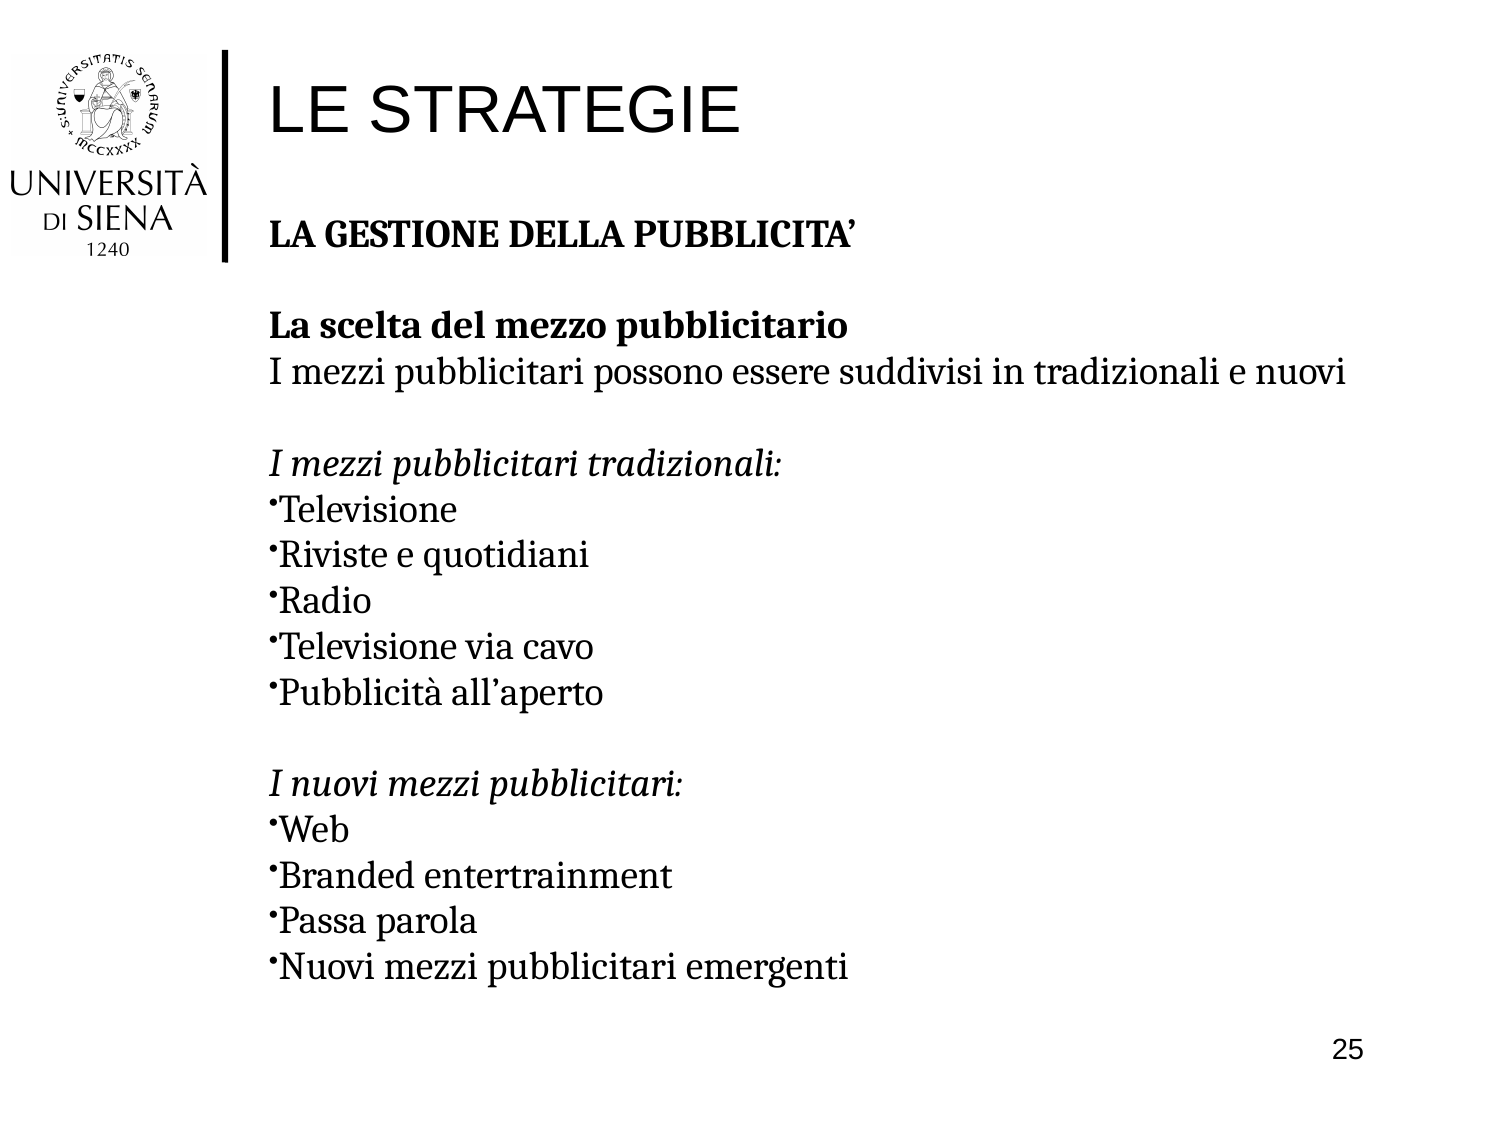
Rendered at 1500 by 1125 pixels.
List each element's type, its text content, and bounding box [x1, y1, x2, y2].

picture [11, 54, 207, 256]
text_box [571, 505, 602, 567]
title LE STRATEGIE [253, 39, 1447, 172]
list LA GESTIONE DELLA PUBBLICITA’ La scelta del mezzo pubblicitario I mezzi pubblicitari possono essere suddivisi in tradizionali e nuovi I mezzi pubblicitari tradizionali: Televisione Riviste e quotidiani Radio Televisione via cavo Pubblicità all’aperto I nuovi mezzi pubblicitari: Web Branded entertrainment Passa parola Nuovi mezzi pubblicitari emergenti [253, 209, 1447, 1047]
slide_number 25 [1316, 1023, 1500, 1099]
